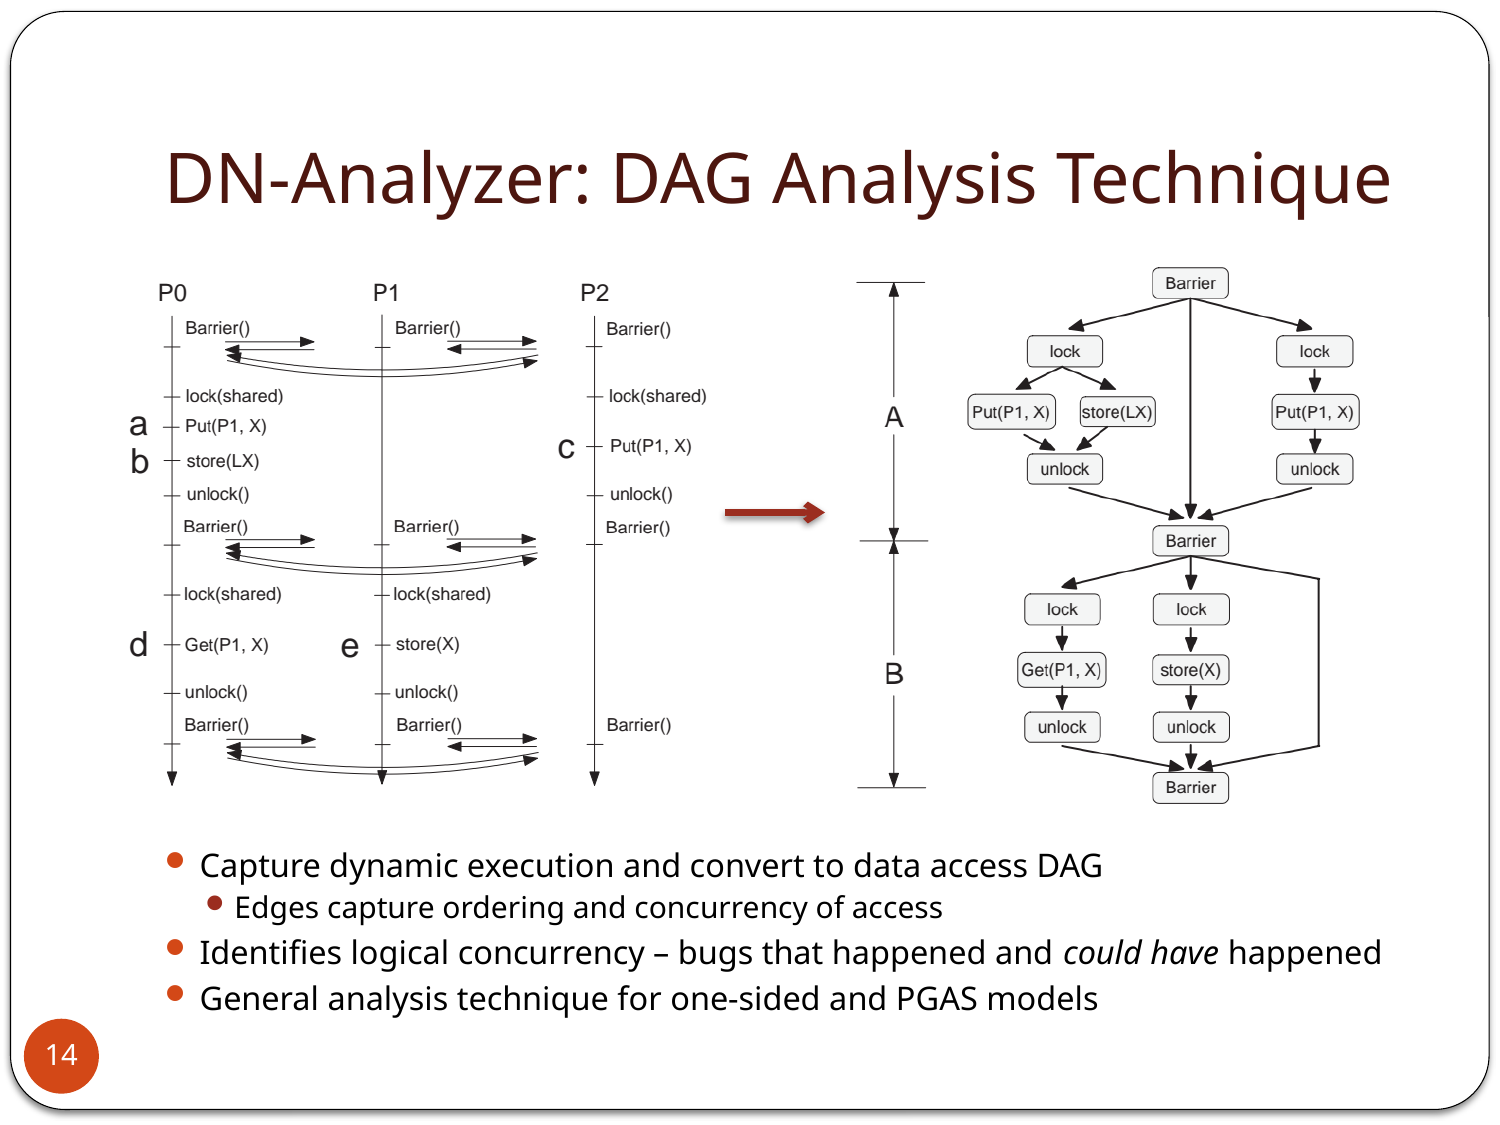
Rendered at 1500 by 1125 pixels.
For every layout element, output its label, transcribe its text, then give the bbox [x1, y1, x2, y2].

title DN-Analyzer: DAG Analysis Technique [150, 45, 1425, 233]
picture [851, 262, 1363, 806]
slide_number 14 [23, 1018, 99, 1094]
list Capture dynamic execution and convert to data access DAG Edges capture ordering and concurrency of access Identifies logical concurrency – bugs that happened and could have happened General analysis technique for one-sided and PGAS models [150, 837, 1425, 1050]
picture [124, 274, 713, 788]
